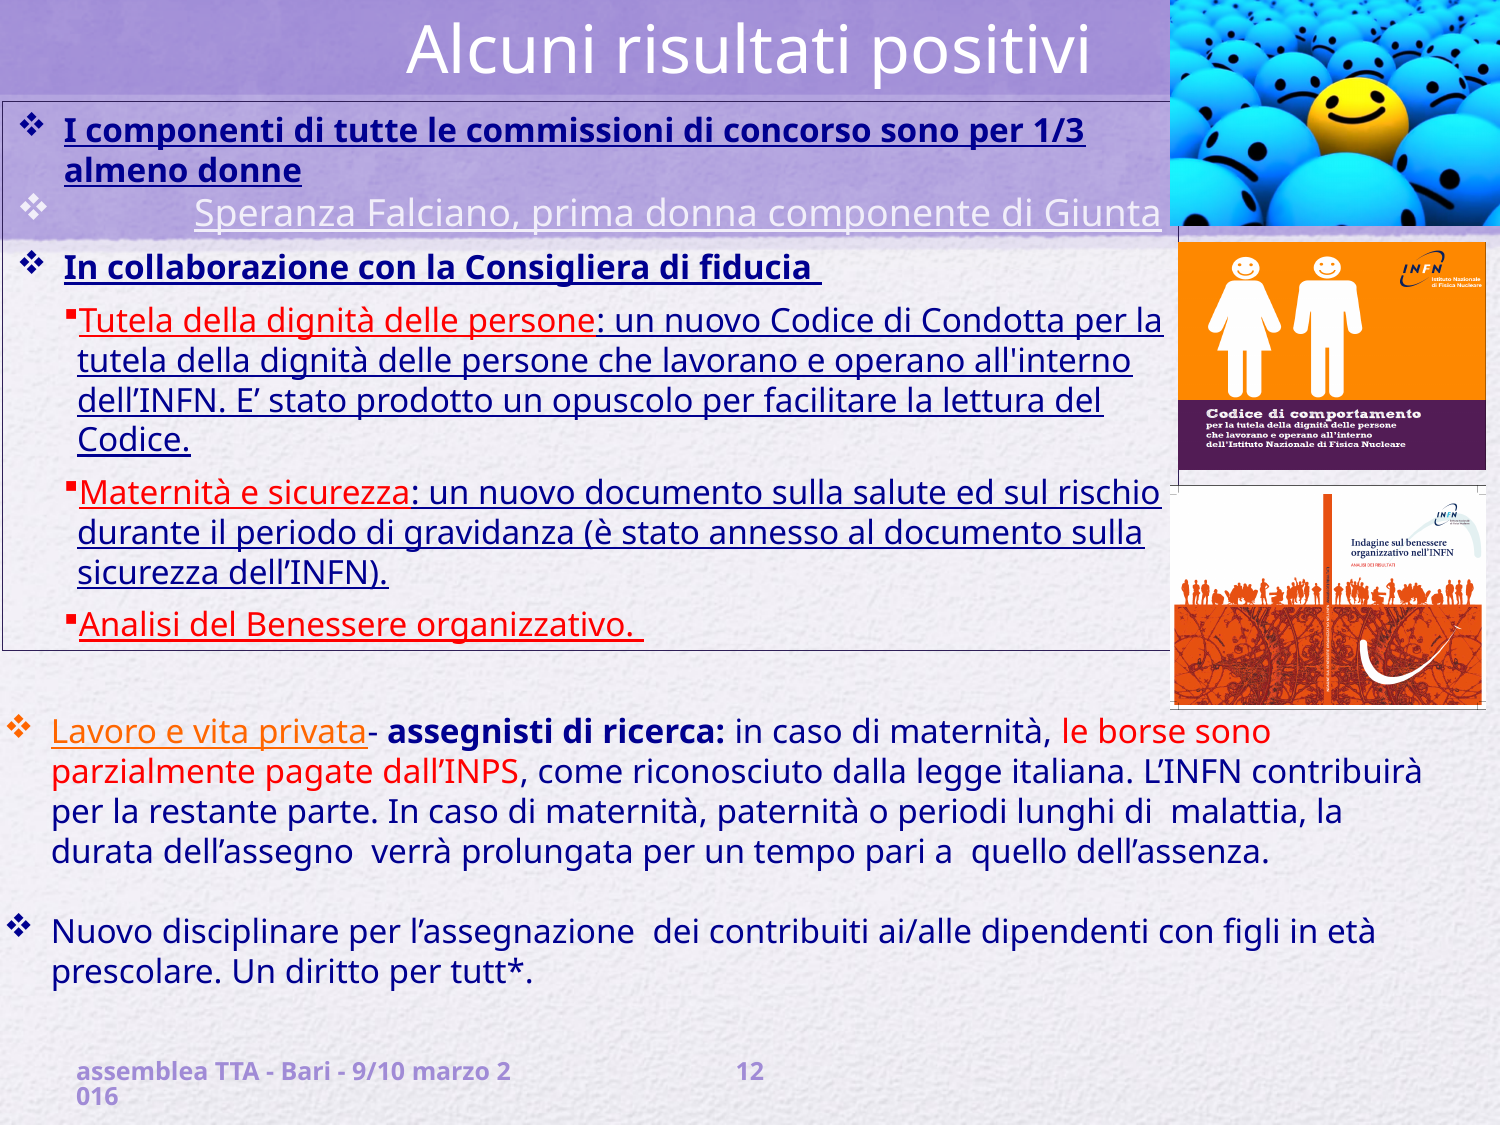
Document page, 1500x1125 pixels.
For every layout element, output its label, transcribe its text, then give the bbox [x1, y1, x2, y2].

slide_number 12 [699, 1042, 800, 1103]
footer assemblea TTA - Bari - 9/10 marzo 2016 [61, 1042, 536, 1103]
text_box Lavoro e vita privata- assegnisti di ricerca: in caso di maternità, le borse sono parzialmente pagate dall’INPS, come riconosciuto dalla legge italiana. L’INFN contribuirà per la restante parte. In caso di maternità, paternità o periodi lunghi di malattia, la durata dell’assegno verrà prolungata per un tempo pari a quello dell’assenza. Nuovo disciplinare per l’assegnazione dei contribuiti ai/alle dipendenti con figli in età prescolare. Un diritto per tutt*. [0, 703, 1442, 998]
text_box Alcuni risultati positivi [0, 0, 1162, 95]
picture [0, 0, 1500, 1125]
text_box I componenti di tutte le commissioni di concorso sono per 1/3 almeno donne Speranza Falciano, prima donna componente di Giunta In collaborazione con la Consigliera di fiducia Tutela della dignità delle persone: un nuovo Codice di Condotta per la tutela della dignità delle persone che lavorano e operano all'interno dell’INFN. E’ stato prodotto un opuscolo per facilitare la lettura del Codice. Maternità e sicurezza: un nuovo documento sulla salute ed sul rischio durante il periodo di gravidanza (è stato annesso al documento sulla sicurezza dell’INFN). Analisi del Benessere organizzativo. [2, 101, 1179, 651]
